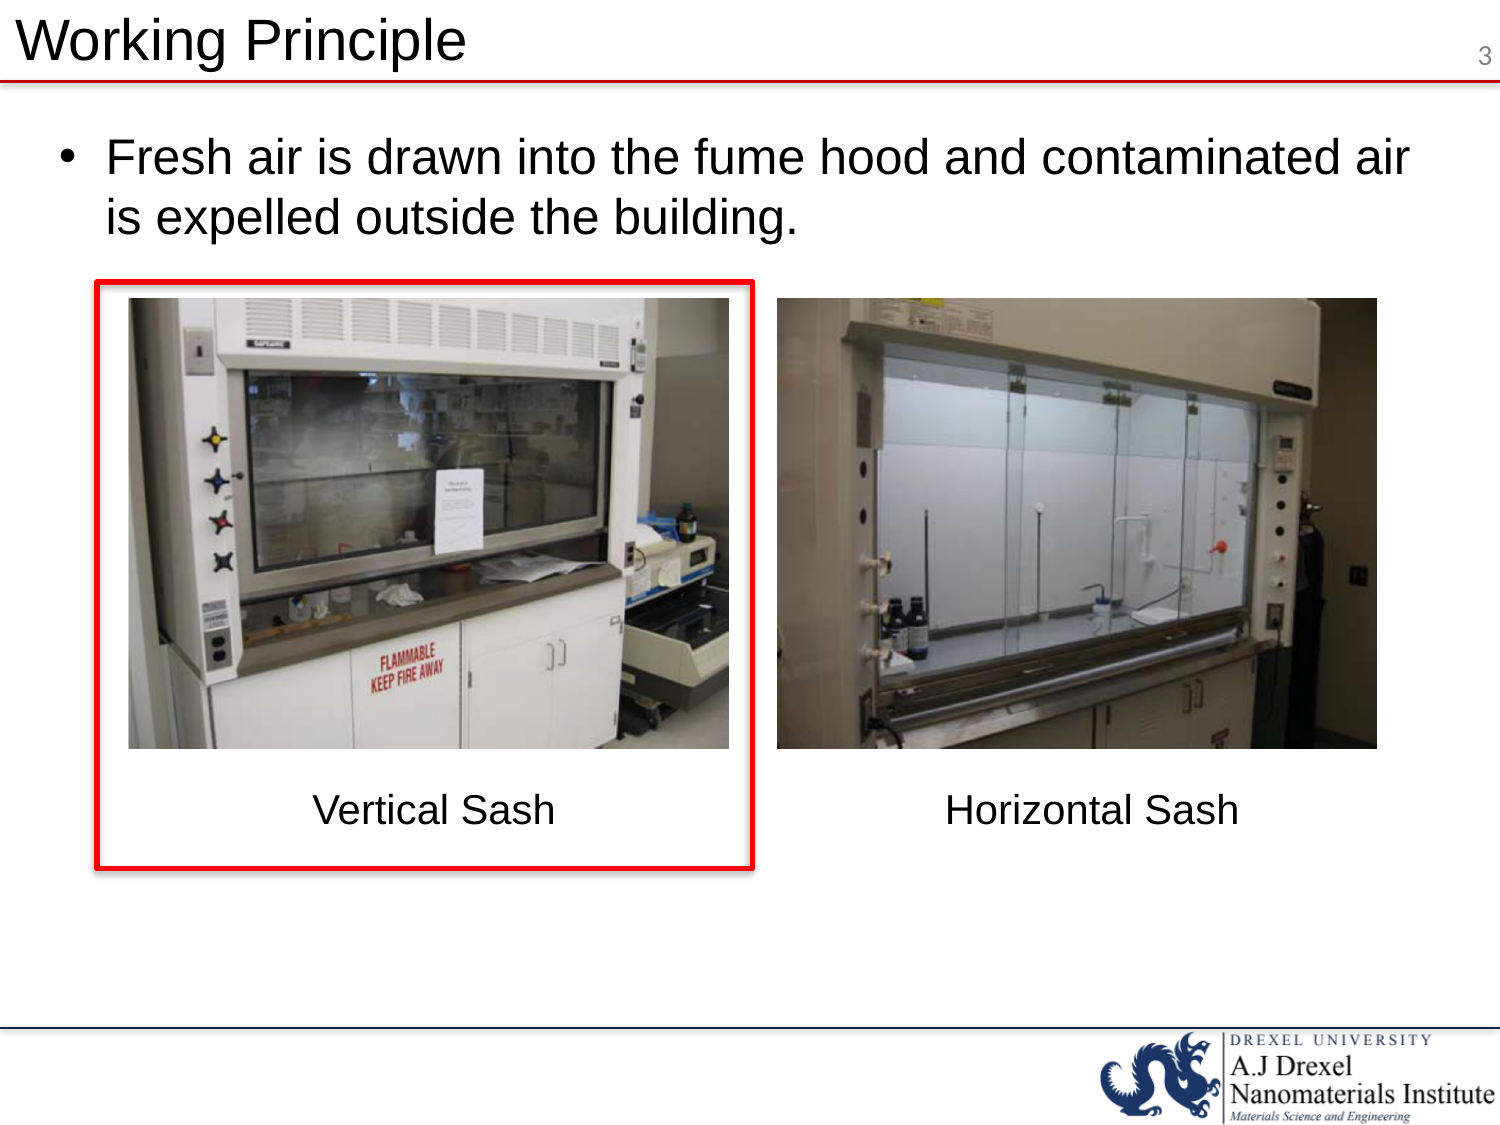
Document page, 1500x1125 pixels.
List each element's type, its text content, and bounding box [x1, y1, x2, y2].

text_box Fresh air is drawn into the fume hood and contaminated air is expelled outside the building. [44, 117, 1462, 253]
text_box [96, 281, 753, 870]
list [112, 281, 1389, 762]
title Working Principle [0, 0, 1350, 75]
text_box Horizontal Sash [930, 775, 1255, 841]
